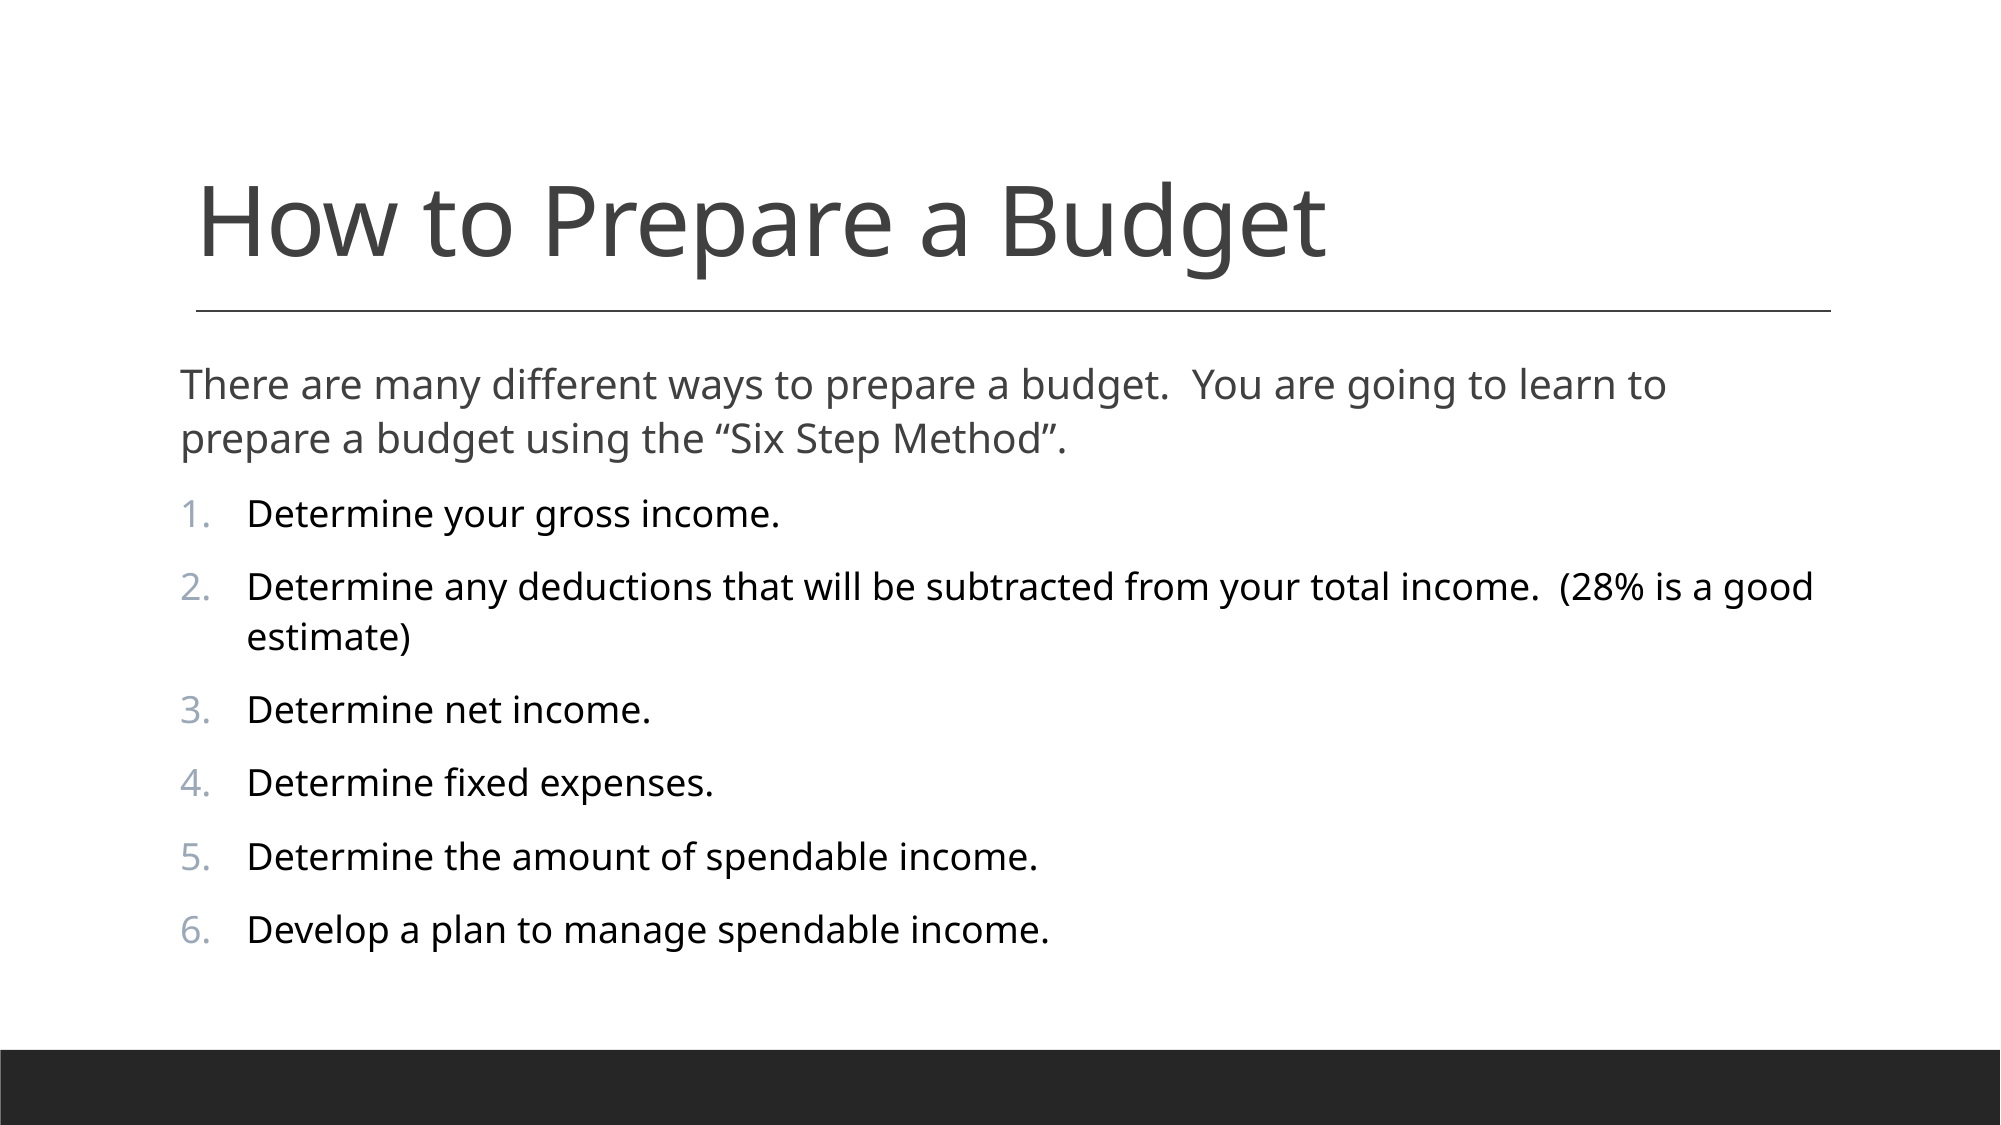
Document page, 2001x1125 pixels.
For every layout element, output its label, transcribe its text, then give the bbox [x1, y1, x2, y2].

list There are many different ways to prepare a budget. You are going to learn to prepare a budget using the “Six Step Method”. Determine your gross income. Determine any deductions that will be subtracted from your total income. (28% is a good estimate) Determine net income. Determine fixed expenses. Determine the amount of spendable income. Develop a plan to manage spendable income. [180, 345, 1830, 963]
title How to Prepare a Budget [180, 47, 1830, 285]
